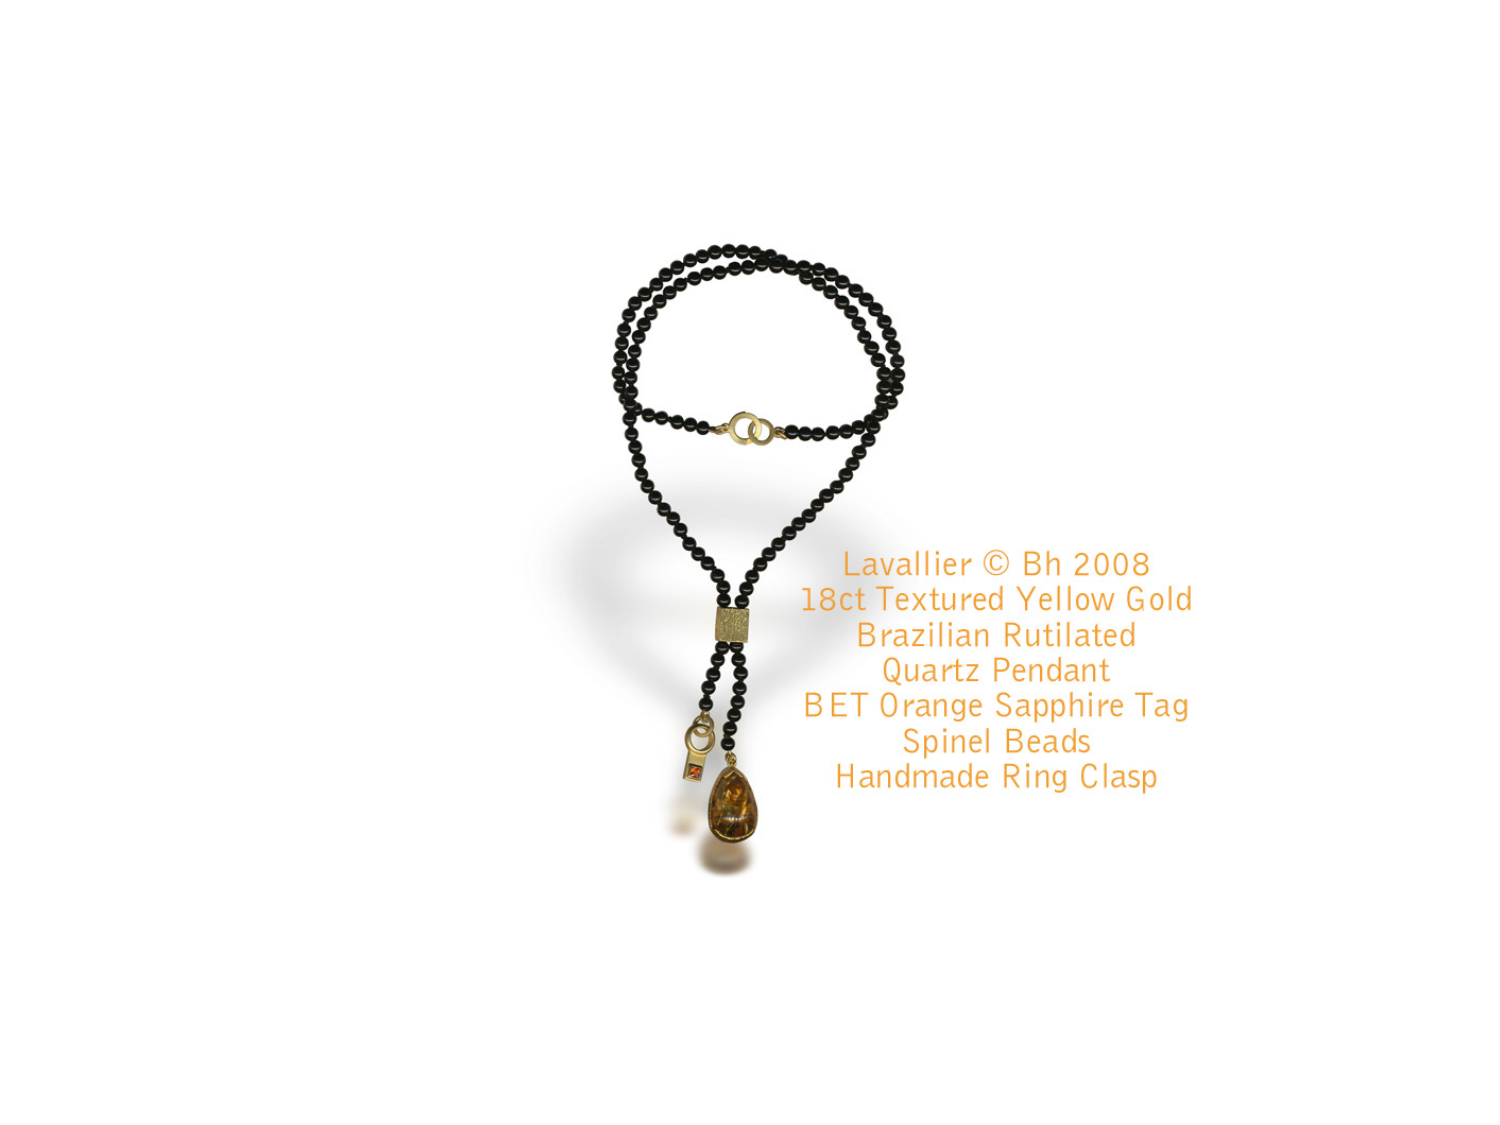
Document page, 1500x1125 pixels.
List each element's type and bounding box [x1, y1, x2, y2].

list [74, 175, 1426, 919]
